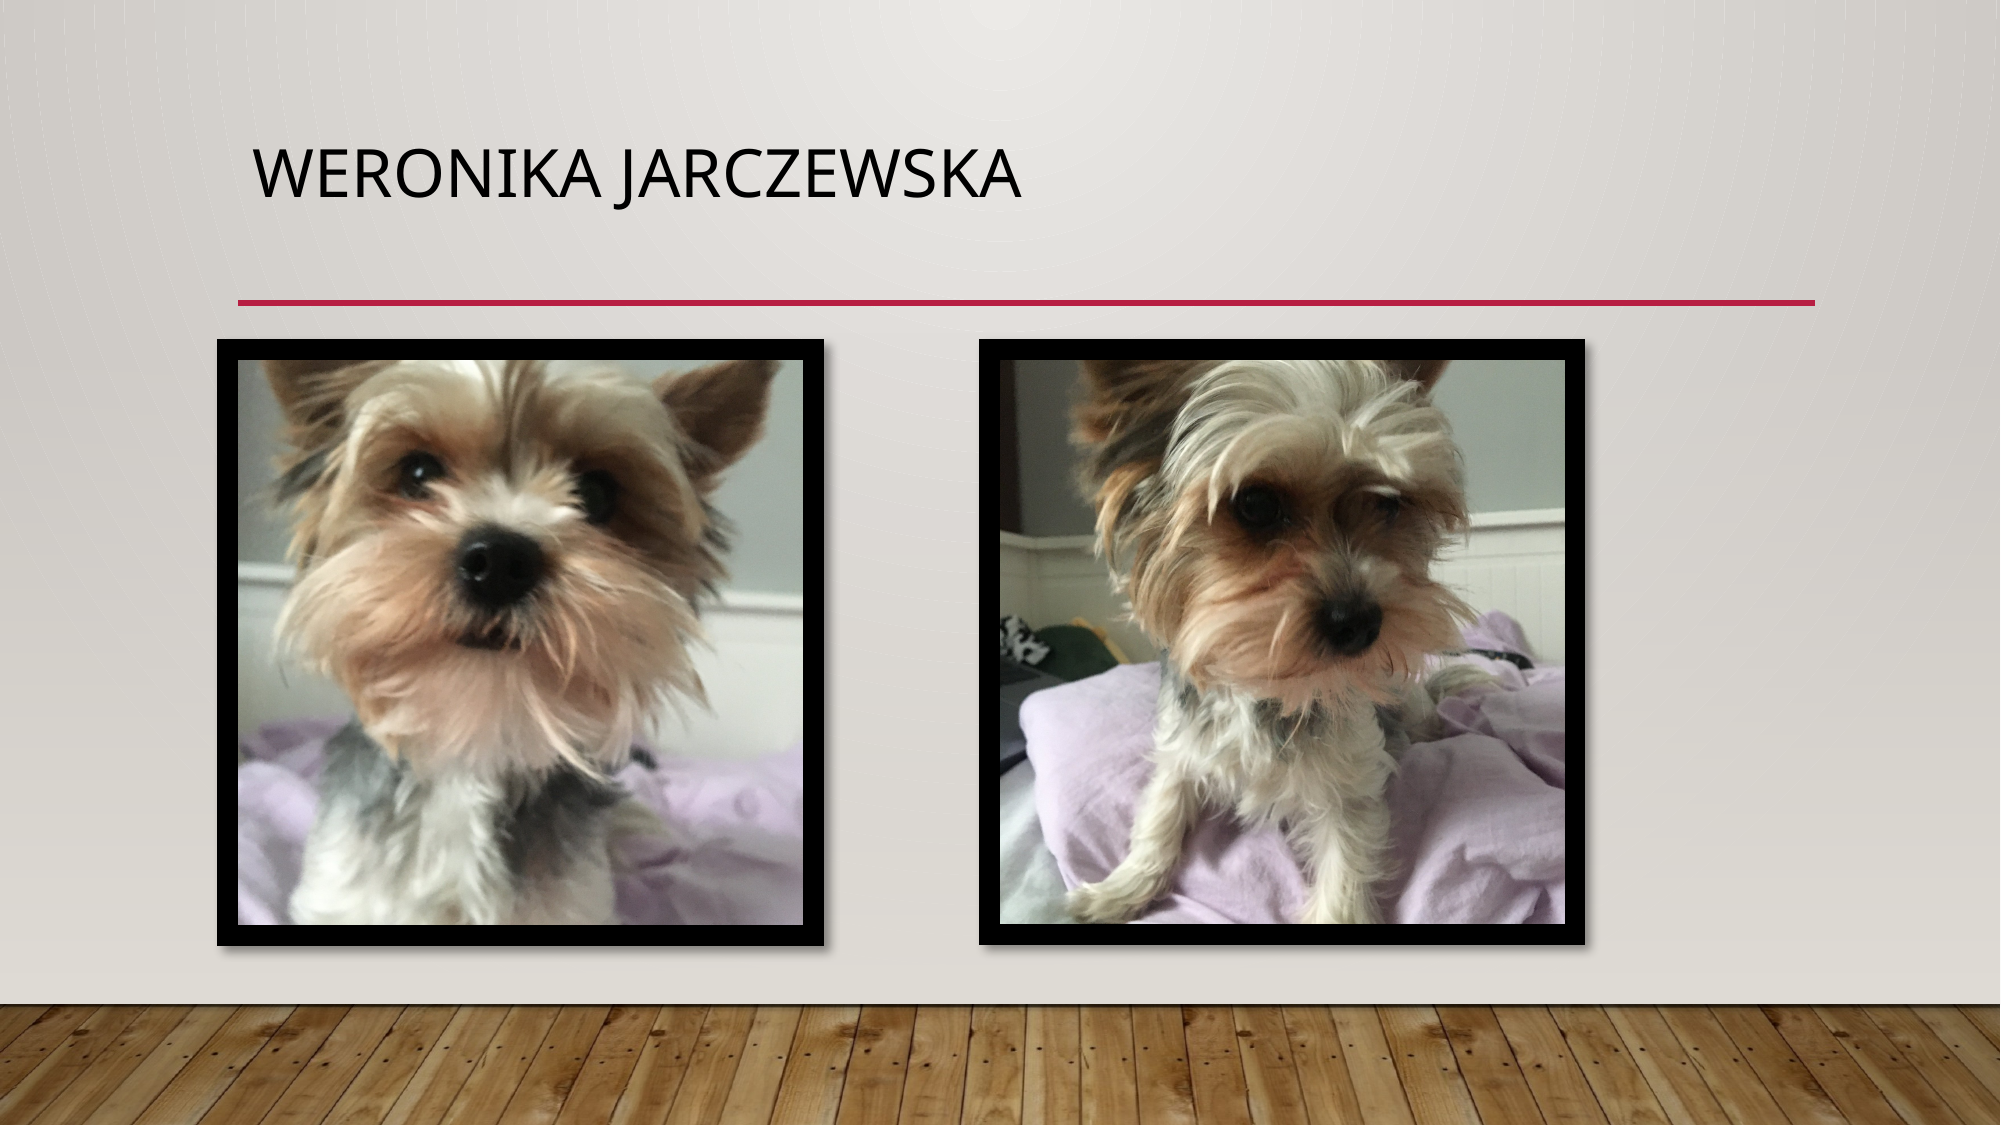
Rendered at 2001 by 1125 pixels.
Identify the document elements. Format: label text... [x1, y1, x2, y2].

picture [999, 359, 1565, 925]
picture [237, 359, 804, 926]
title Weronika Jarczewska [237, 132, 1814, 306]
picture [0, 1004, 2000, 1125]
